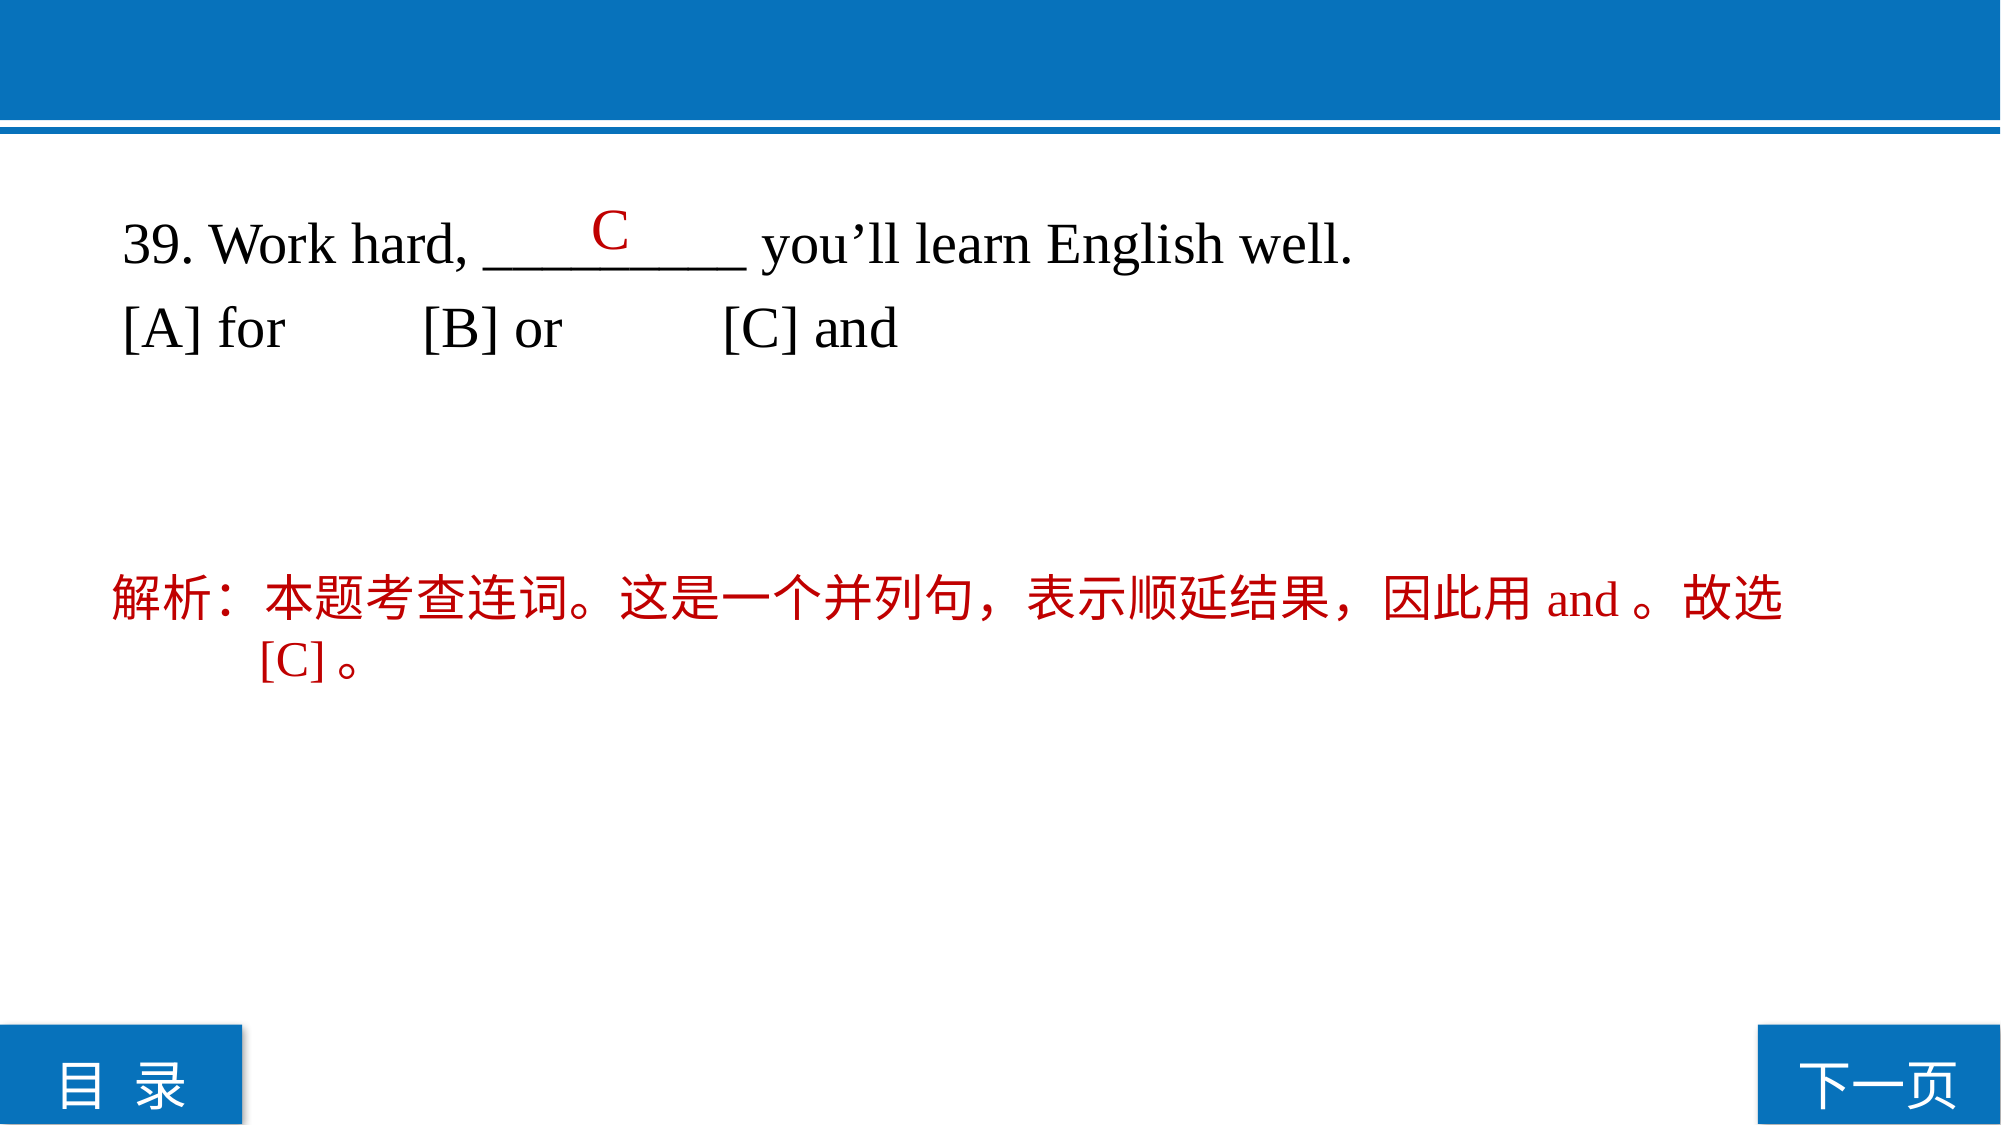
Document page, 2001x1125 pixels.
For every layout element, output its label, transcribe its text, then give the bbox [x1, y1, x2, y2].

text_box C [543, 183, 677, 269]
text_box 解析：本题考查连词。这是一个并列句，表示顺延结果，因此用and。故选[C]。 [96, 558, 1811, 694]
text_box 39. Work hard, _________ you’ll learn English well. [A] for [B] or [C] and [107, 183, 1941, 367]
